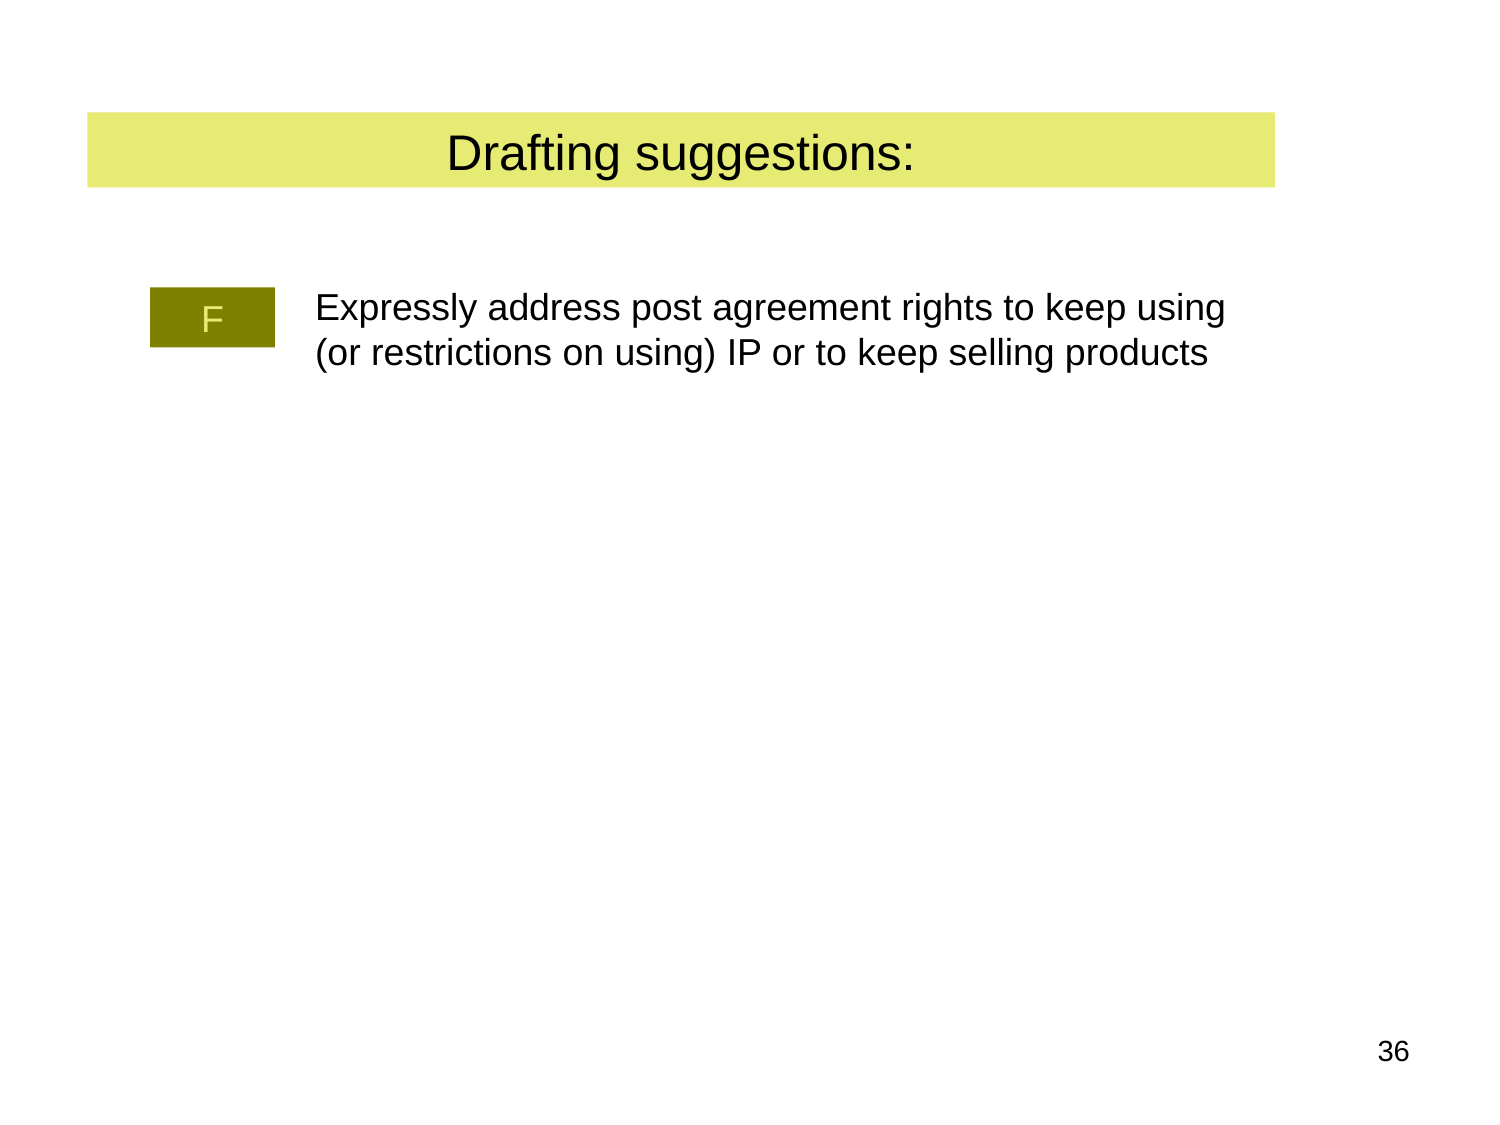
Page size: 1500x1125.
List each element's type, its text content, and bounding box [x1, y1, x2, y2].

text_box F [150, 287, 275, 348]
slide_number ‹#› [1074, 1024, 1425, 1103]
text_box Expressly address post agreement rights to keep using (or restrictions on using) IP or to keep selling products [299, 274, 1275, 380]
text_box Drafting suggestions: [87, 112, 1275, 188]
